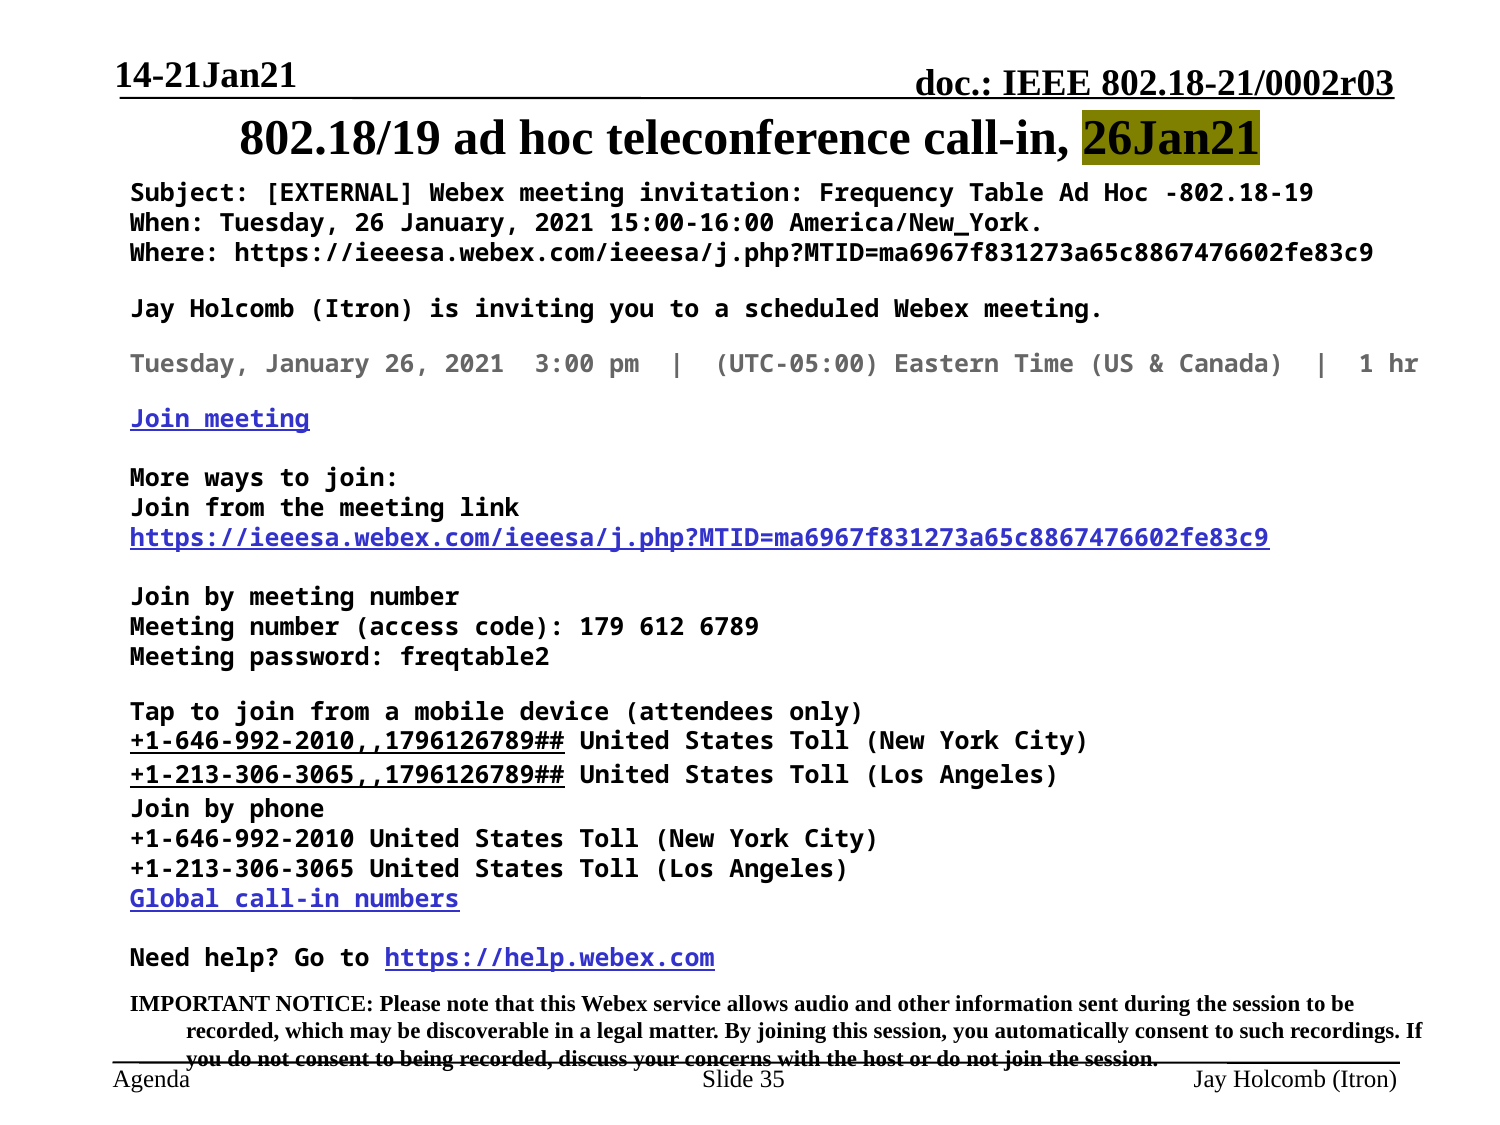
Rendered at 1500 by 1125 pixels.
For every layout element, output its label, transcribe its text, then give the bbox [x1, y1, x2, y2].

slide_number Slide 35 [687, 1061, 800, 1123]
text_box 802.18/19 ad hoc teleconference call-in, 26Jan21 [112, 96, 1388, 188]
footer Jay Holcomb (Itron) [874, 1061, 1398, 1093]
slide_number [114, 49, 478, 95]
text_box Subject: [EXTERNAL] Webex meeting invitation: Frequency Table Ad Hoc -802.18-19 When: Tuesday, 26 January, 2021 15:00-16:00 America/New_York. Where: https://ieeesa.webex.com/ieeesa/j.php?MTID=ma6967f831273a65c8867476602fe83c9 Jay Holcomb (Itron) is inviting you to a scheduled Webex meeting. Tuesday, January 26, 2021 3:00 pm | (UTC-05:00) Eastern Time (US & Canada) | 1 hr Join meeting More ways to join: Join from the meeting link https://ieeesa.webex.com/ieeesa/j.php?MTID=ma6967f831273a65c8867476602fe83c9 Join by meeting number Meeting number (access code): 179 612 6789 Meeting password: freqtable2 Tap to join from a mobile device (attendees only) +1-646-992-2010,,1796126789## United States Toll (New York City) +1-213-306-3065,,1796126789## United States Toll (Los Angeles) Join by phone +1-646-992-2010 United States Toll (New York City) +1-213-306-3065 United States Toll (Los Angeles) Global call-in numbers Need help? Go to https://help.webex.com IMPORTANT NOTICE: Please note that this Webex service allows audio and other information sent during the session to be recorded, which may be discoverable in a legal matter. By joining this session, you automatically consent to such recordings. If you do not consent to being recorded, discuss your concerns with the host or do not join the session. [115, 169, 1463, 894]
